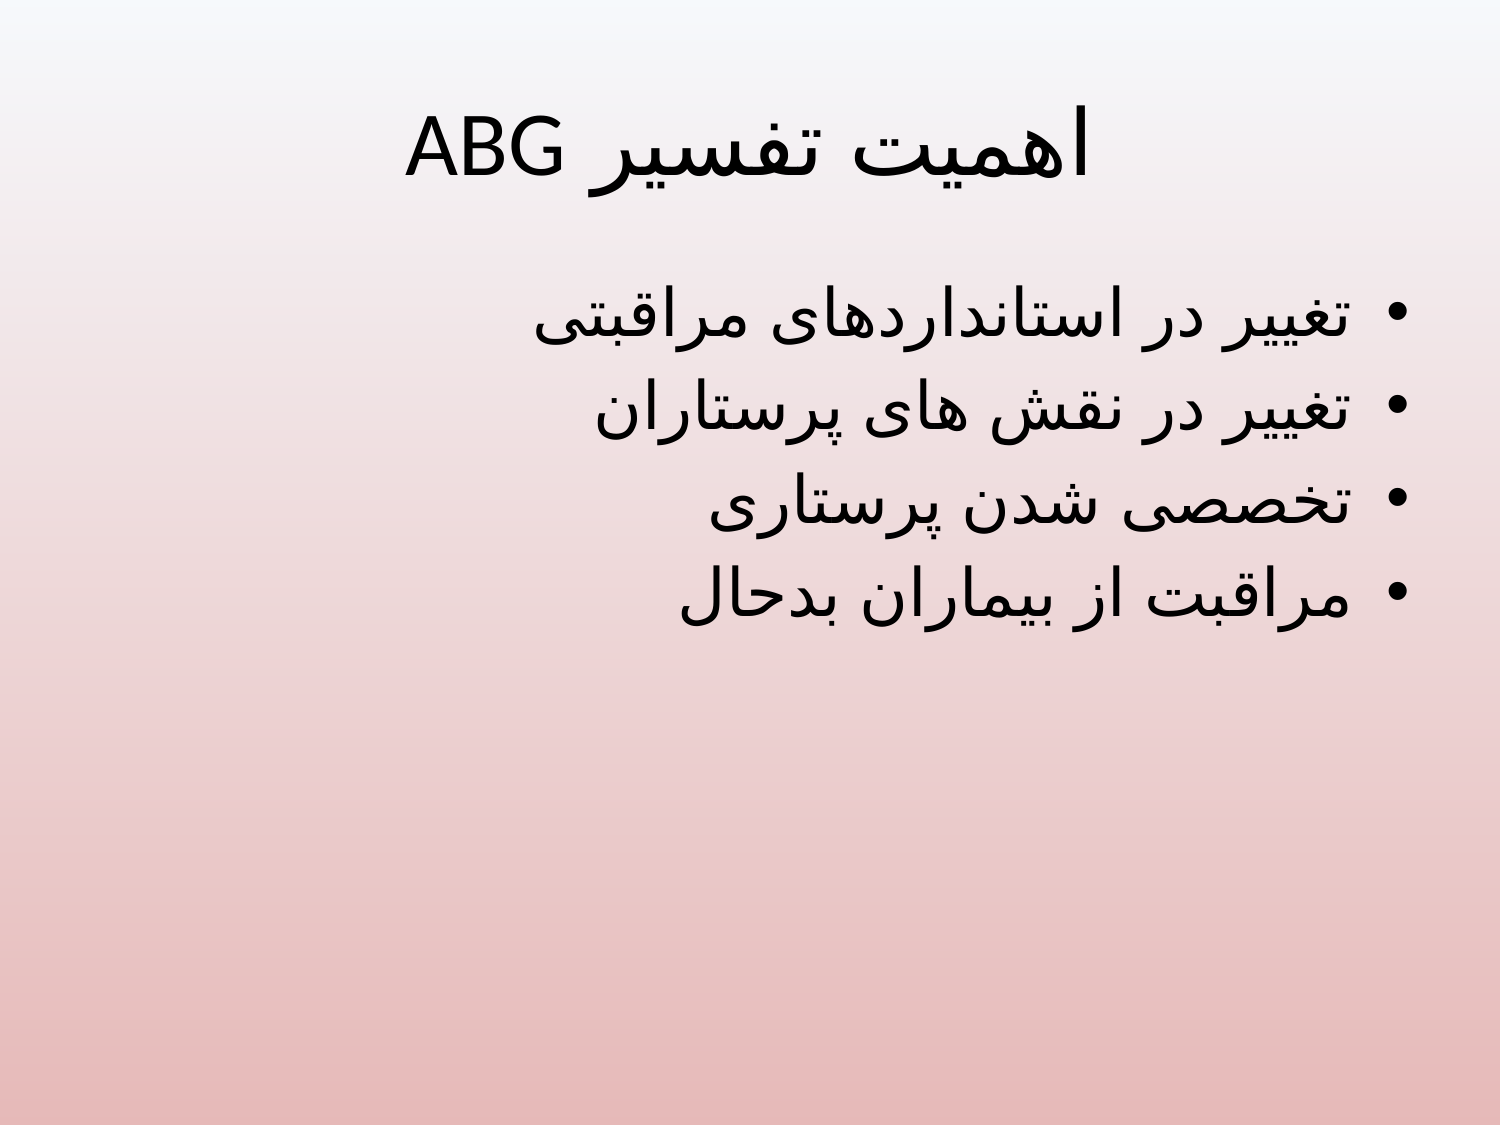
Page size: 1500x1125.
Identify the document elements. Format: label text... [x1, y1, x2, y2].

title اهمیت تفسیر ABG [74, 44, 1426, 233]
list تغییر در استانداردهای مراقبتی تغییر در نقش های پرستاران تخصصی شدن پرستاری مراقبت از بیماران بدحال [74, 262, 1426, 1006]
